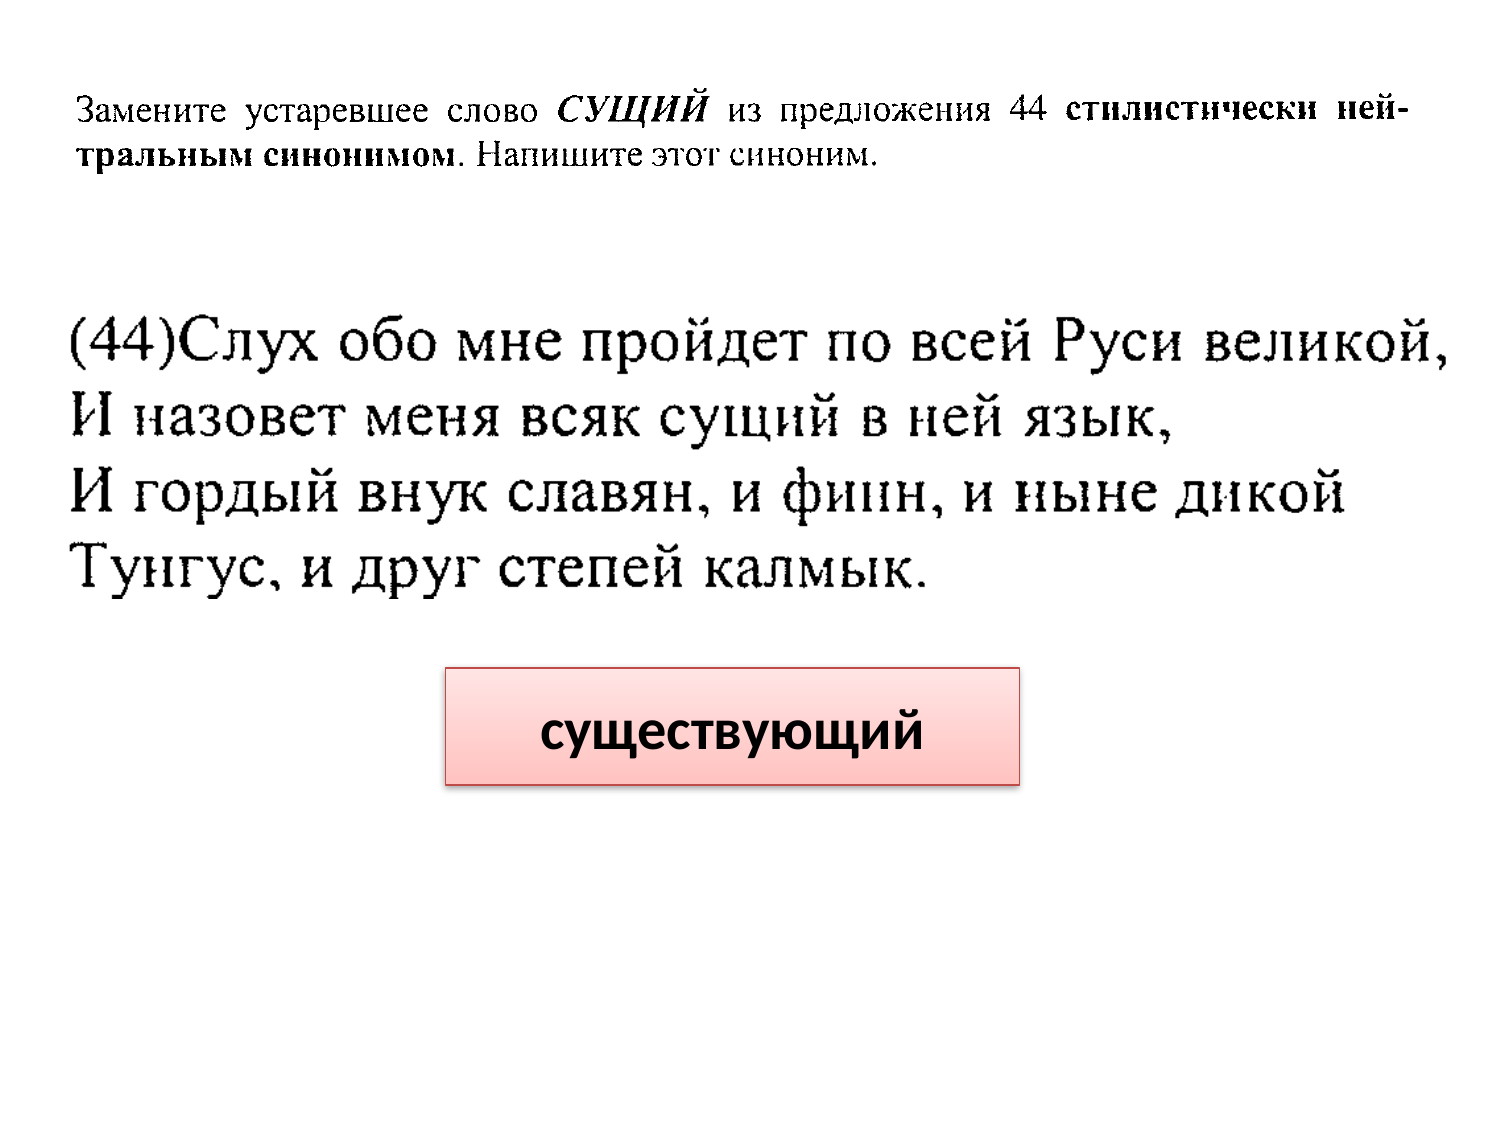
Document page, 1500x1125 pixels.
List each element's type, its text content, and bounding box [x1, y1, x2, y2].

picture [0, 304, 1500, 600]
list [70, 81, 1421, 177]
text_box существующий [445, 667, 1020, 786]
